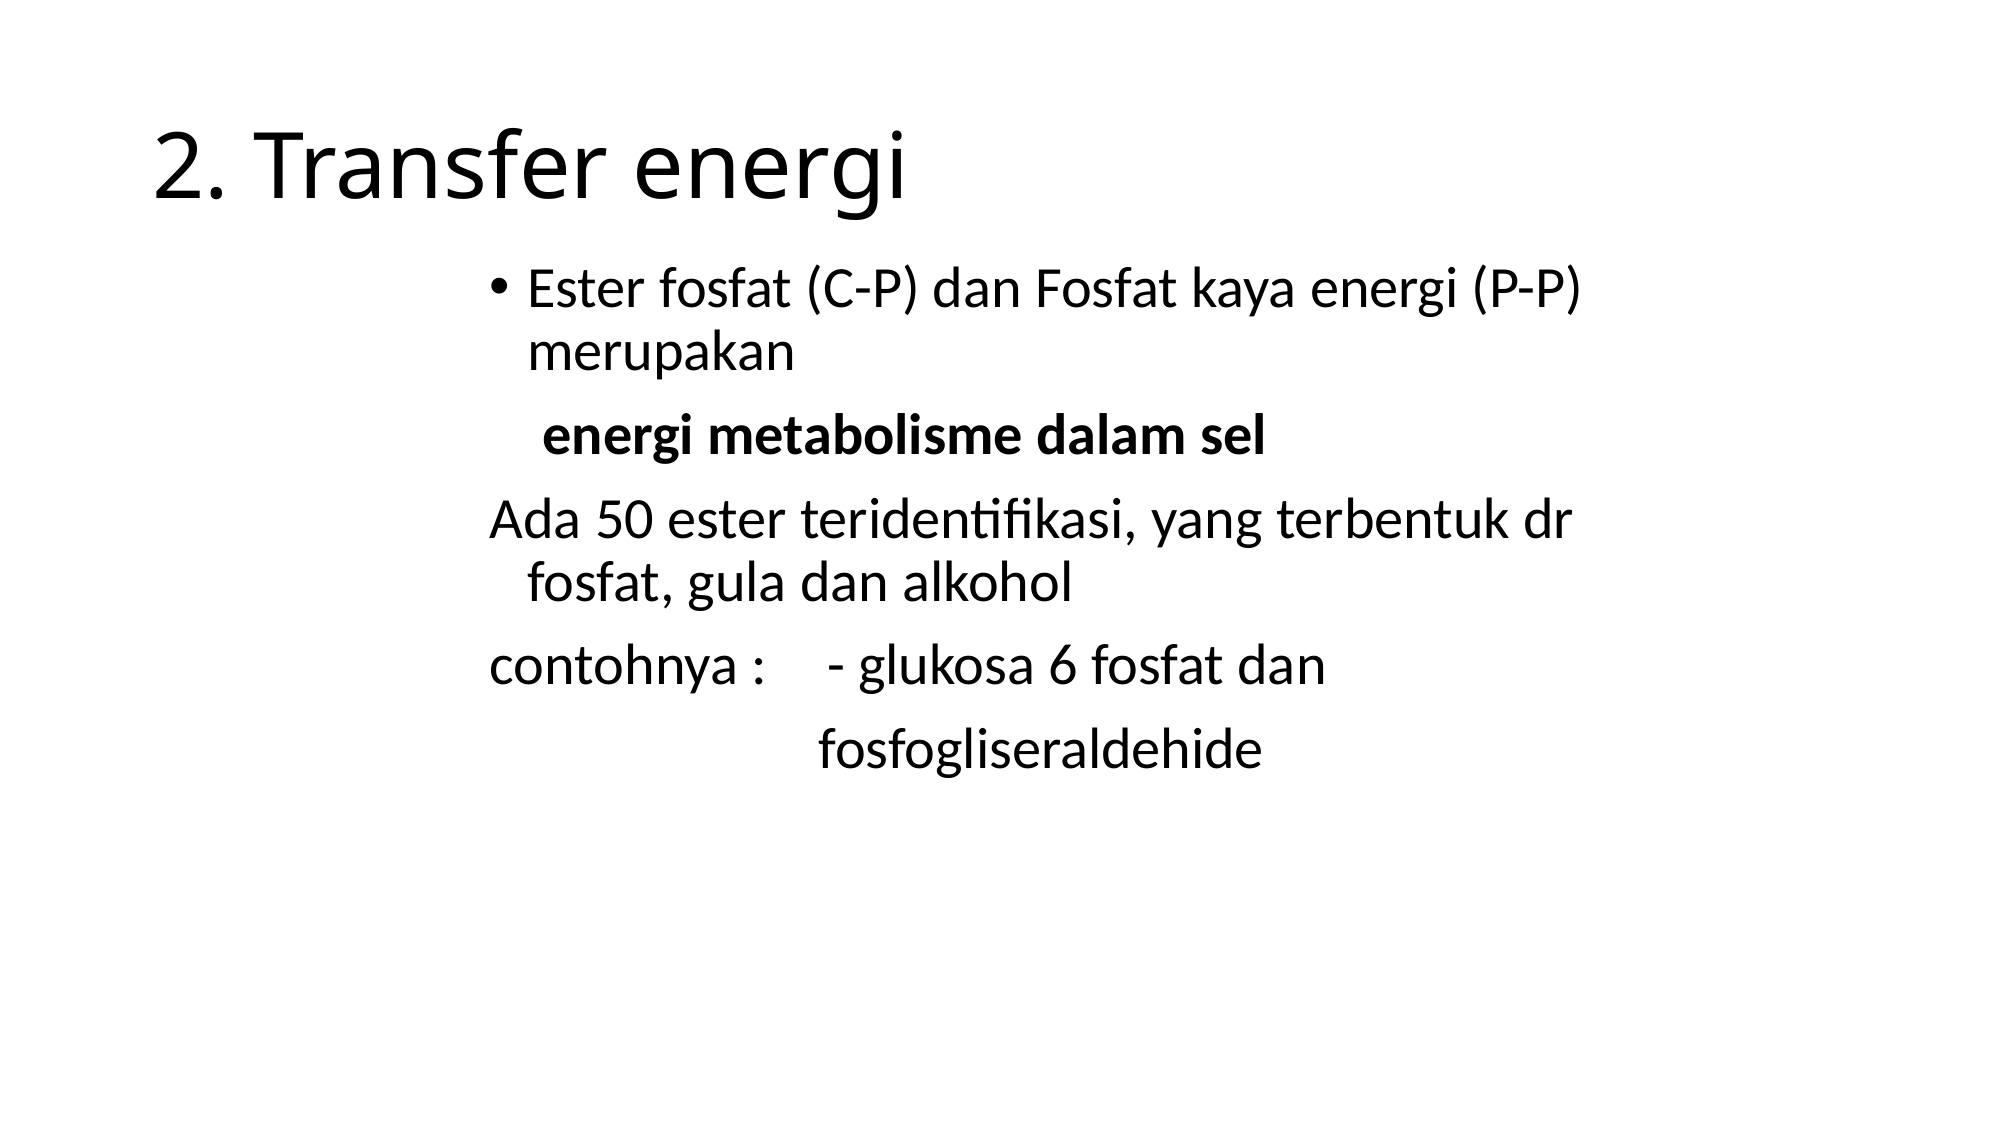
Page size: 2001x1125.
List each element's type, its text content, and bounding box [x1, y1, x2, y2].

title 2. Transfer energi [137, 59, 1863, 278]
list Ester fosfat (C-P) dan Fosfat kaya energi (P-P) merupakan energi metabolisme dalam sel Ada 50 ester teridentifikasi, yang terbentuk dr fosfat, gula dan alkohol contohnya : - glukosa 6 fosfat dan fosfogliseraldehide [474, 249, 1750, 1038]
